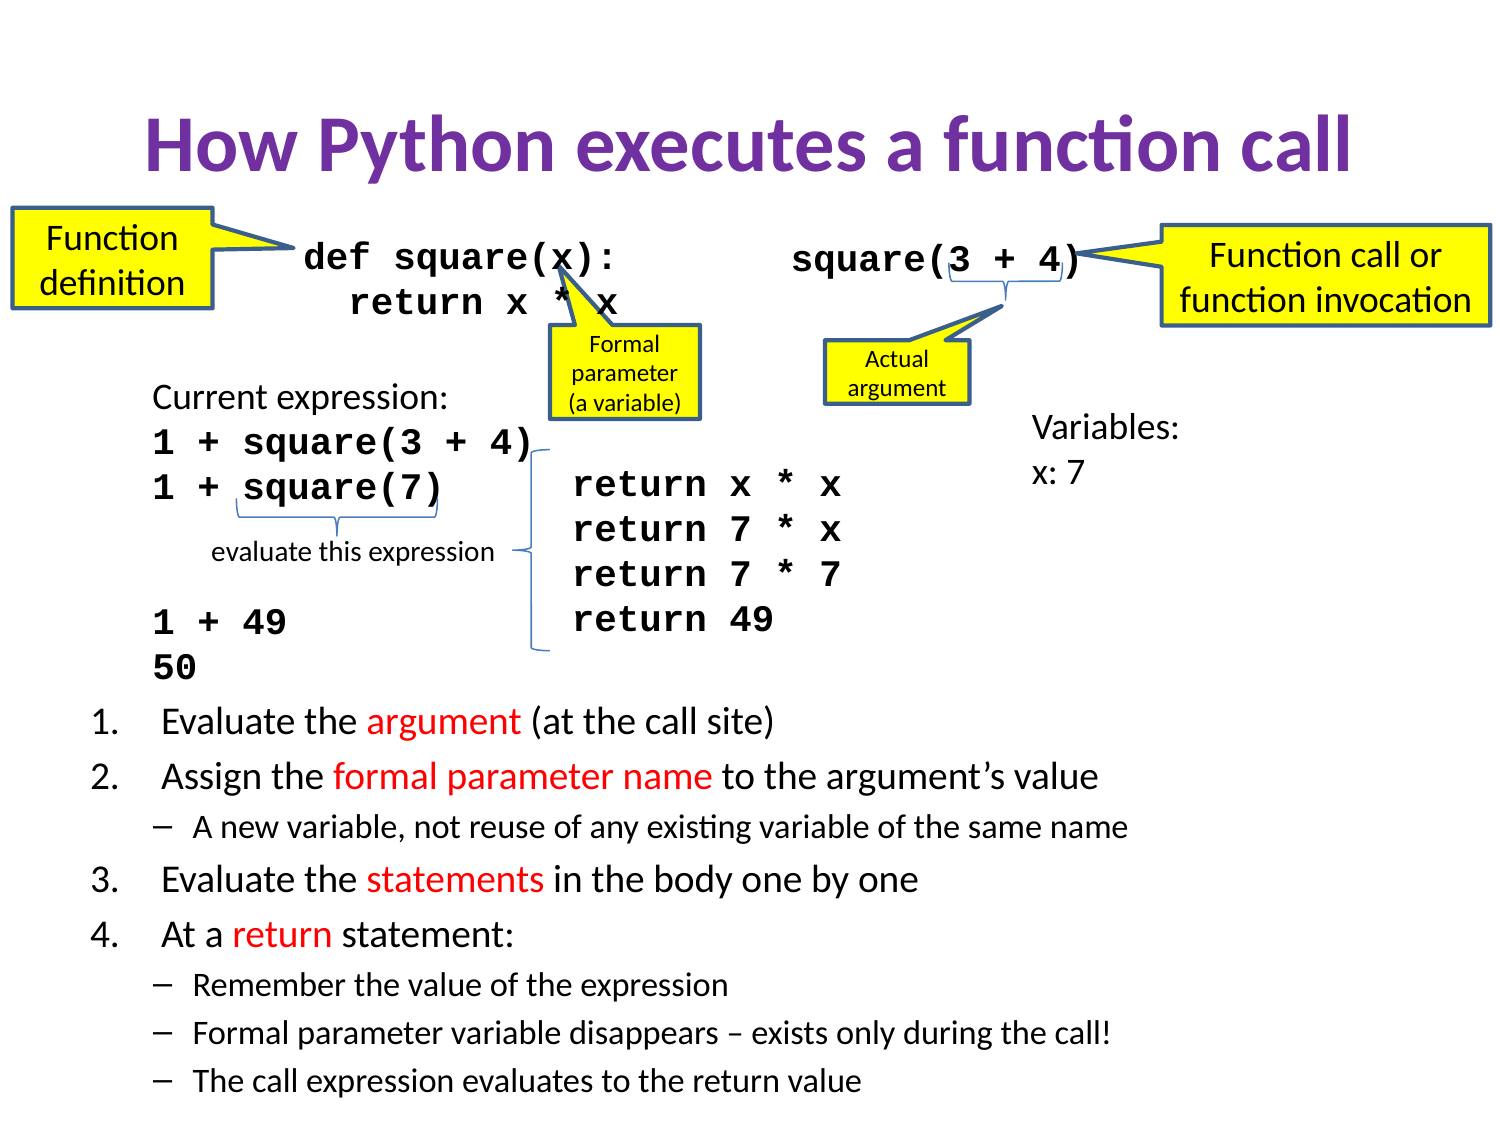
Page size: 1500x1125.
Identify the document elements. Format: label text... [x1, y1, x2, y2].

text_box Current expression: 1 + square(3 + 4) 1 + square(7) 1 + 49 50 [137, 364, 550, 695]
list Evaluate the argument (at the call site) Assign the formal parameter name to the argument’s value A new variable, not reuse of any existing variable of the same name Evaluate the statements in the body one by one At a return statement: Remember the value of the expression Formal parameter variable disappears – exists only during the call! The call expression evaluates to the return value [75, 687, 1425, 1113]
text_box [235, 498, 439, 524]
text_box Formal parameter (a variable) [547, 322, 703, 422]
text_box [511, 448, 550, 652]
text_box Actual argument [822, 303, 1004, 406]
title How Python executes a function call [75, 45, 1425, 233]
text_box evaluate this expression [196, 524, 511, 575]
text_box def square(x): return x * x [288, 224, 634, 330]
text_box return x * x return 7 * x return 7 * 7 return 49 [557, 451, 857, 647]
text_box Variables: x: 7 [1017, 394, 1380, 500]
text_box Function call or function invocation [1074, 222, 1493, 328]
text_box square(3 + 4) [775, 226, 1099, 287]
text_box [948, 262, 1064, 301]
text_box Function definition [10, 205, 296, 311]
